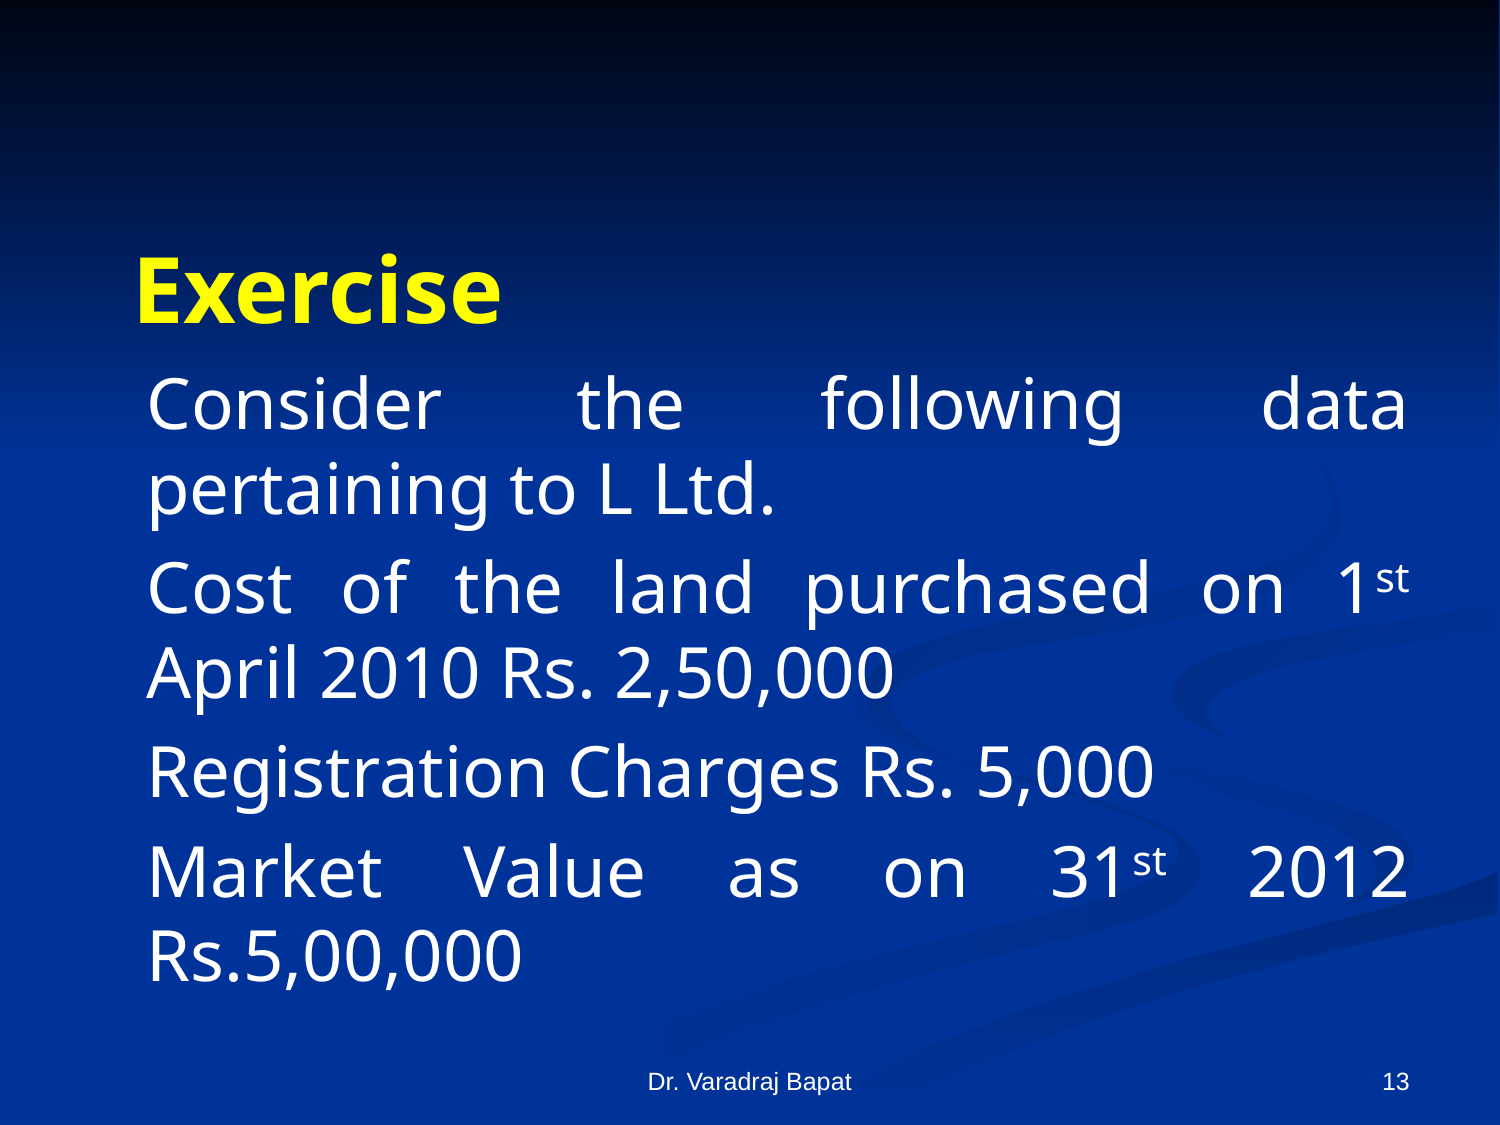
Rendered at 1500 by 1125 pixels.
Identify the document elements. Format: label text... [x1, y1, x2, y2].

list Consider the following data pertaining to L Ltd. Cost of the land purchased on 1st April 2010 Rs. 2,50,000 Registration Charges Rs. 5,000 Market Value as on 31st 2012 Rs.5,00,000 [74, 351, 1426, 1006]
slide_number 13 [1074, 1024, 1426, 1104]
title Exercise [116, 222, 1426, 351]
footer Dr. Varadraj Bapat [512, 1024, 988, 1104]
